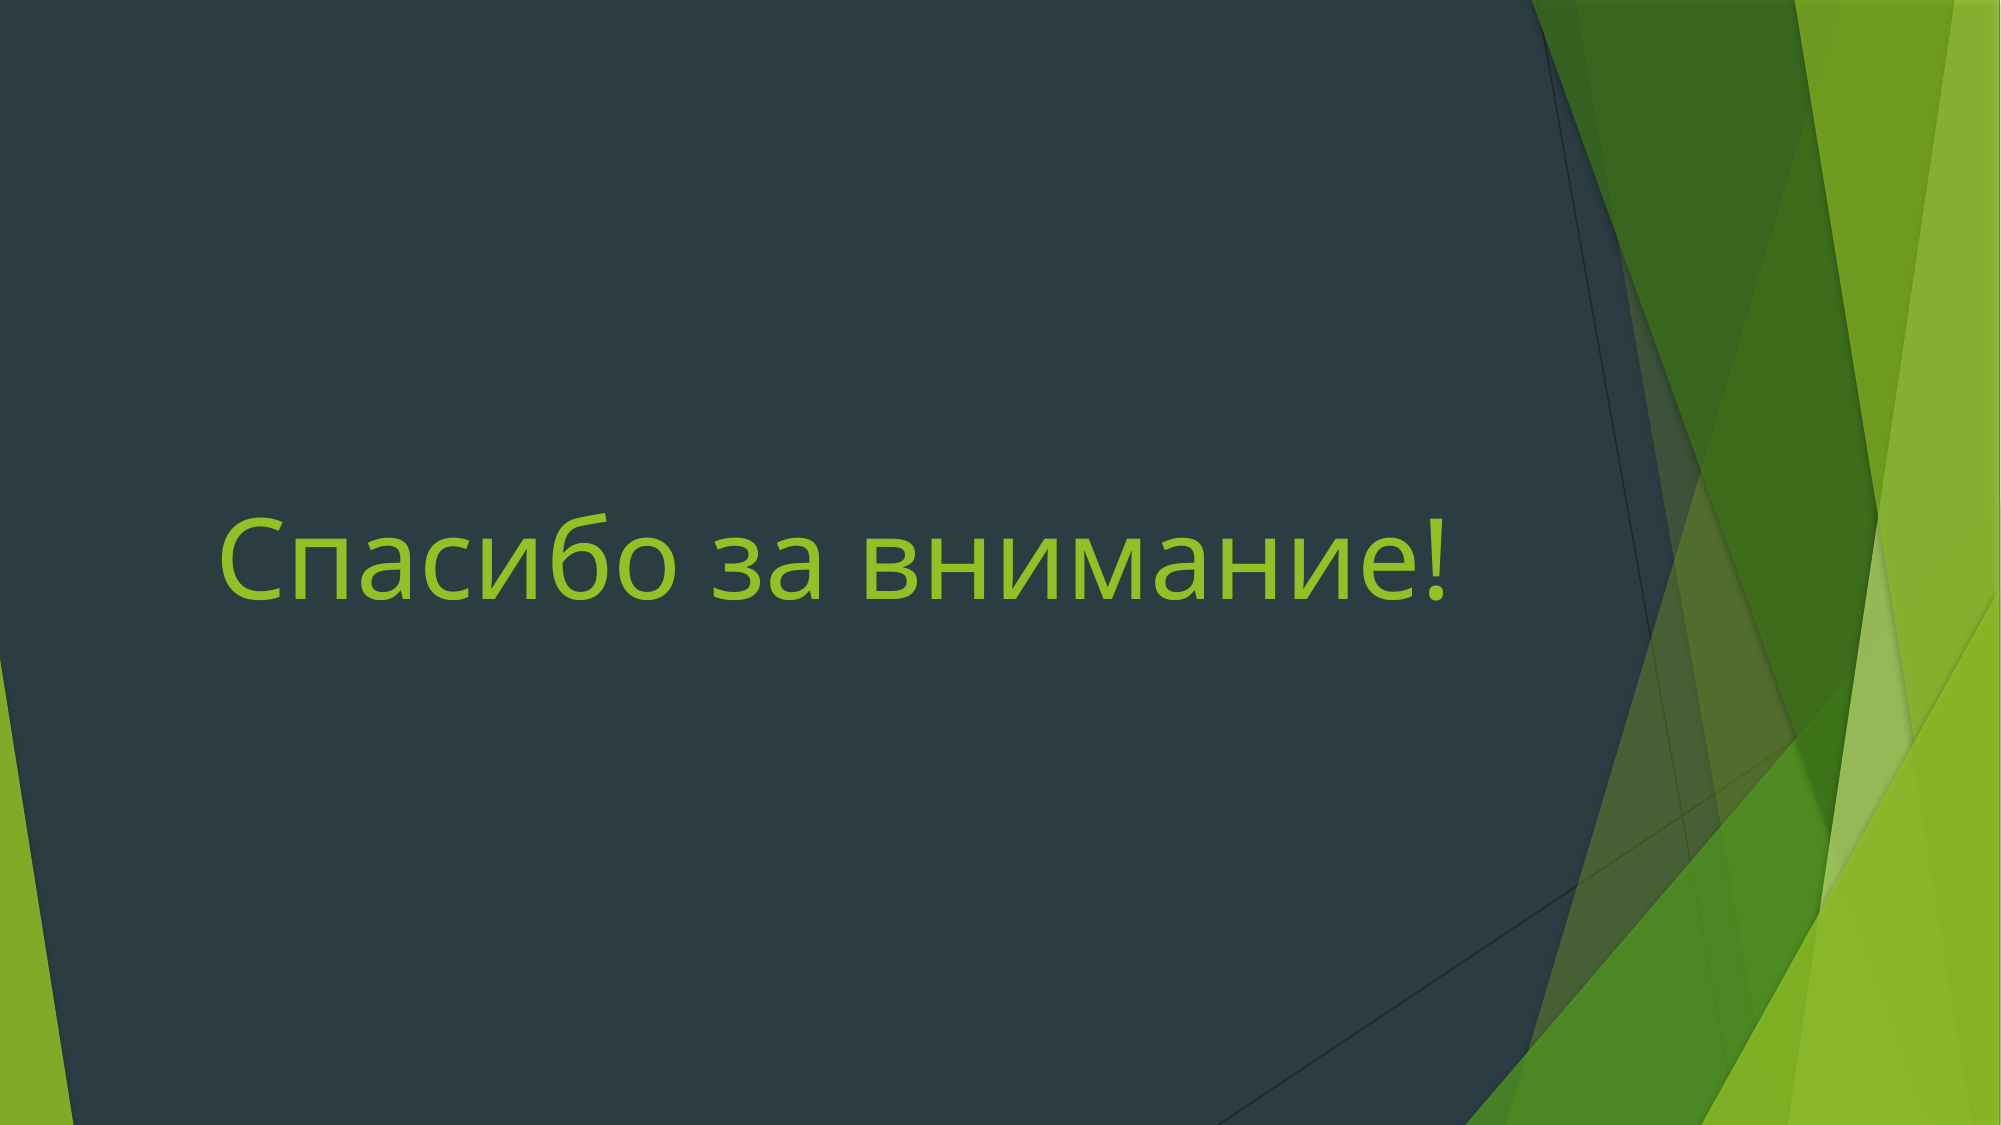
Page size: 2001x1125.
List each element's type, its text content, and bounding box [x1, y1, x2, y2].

title Спасибо за внимание! [128, 479, 1539, 697]
